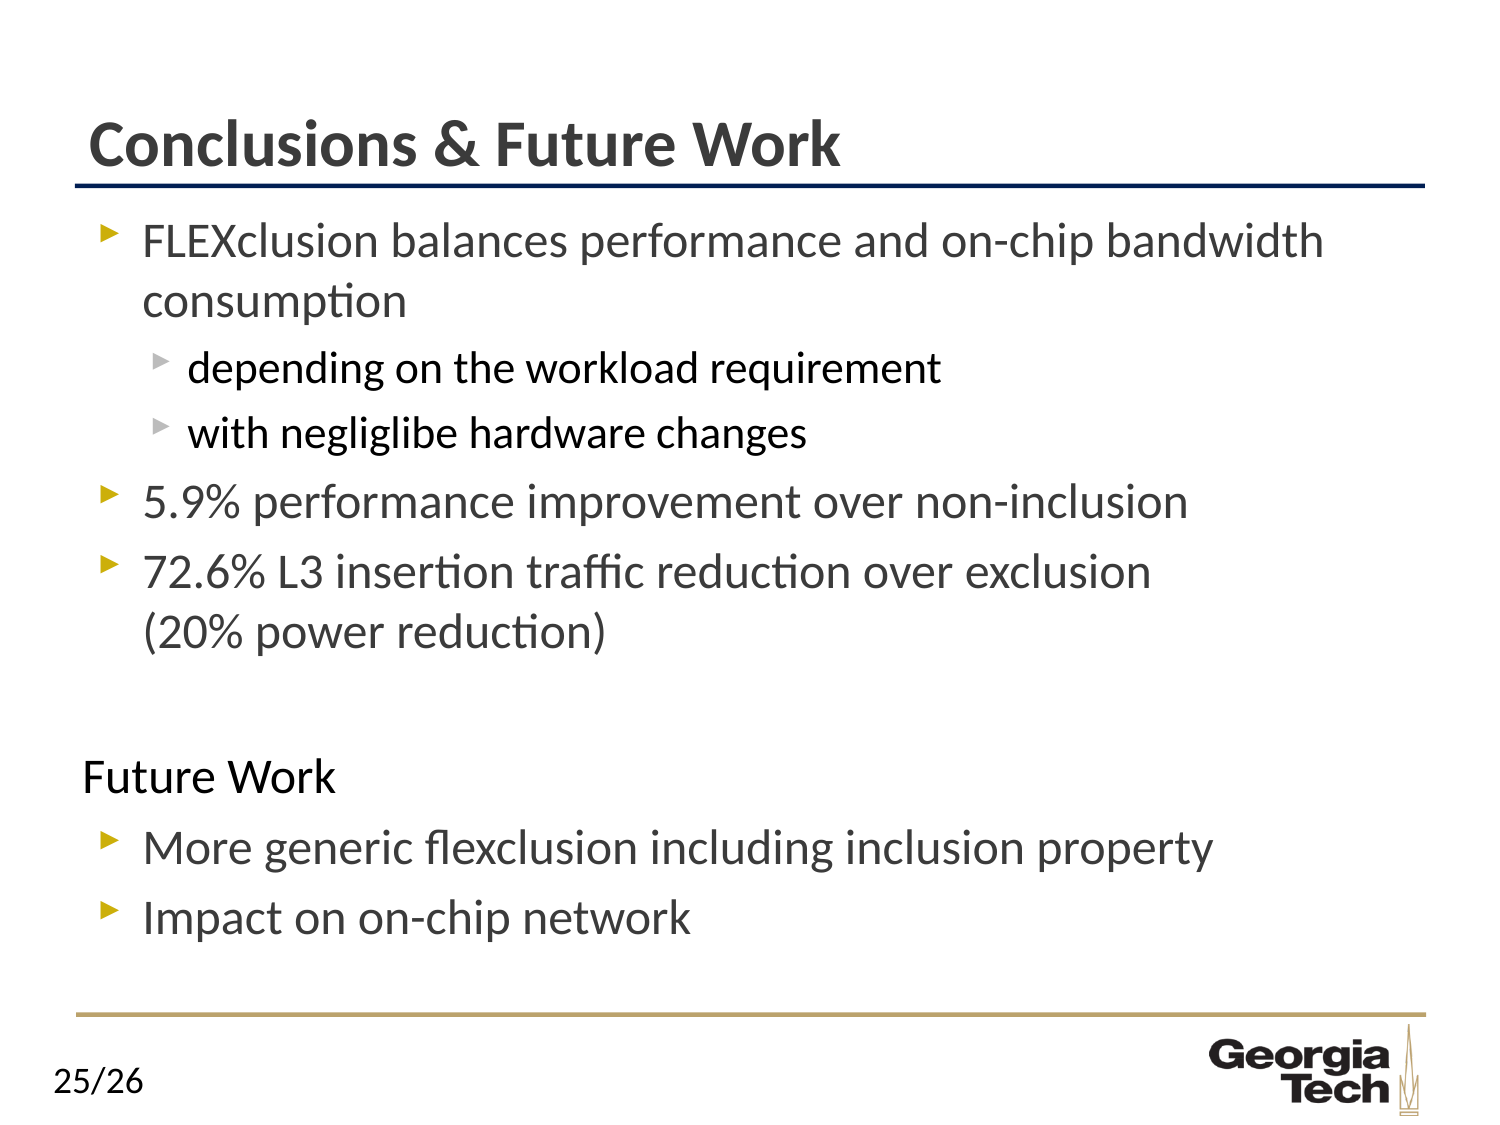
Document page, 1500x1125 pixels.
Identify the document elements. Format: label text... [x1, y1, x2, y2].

picture [1209, 1024, 1425, 1116]
list FLEXclusion balances performance and on-chip bandwidth consumption depending on the workload requirement with negliglibe hardware changes 5.9% performance improvement over non-inclusion 72.6% L3 insertion traffic reduction over exclusion (20% power reduction) Future Work More generic flexclusion including inclusion property Impact on on-chip network [37, 200, 1425, 1010]
title Conclusions & Future Work [75, 24, 1425, 188]
